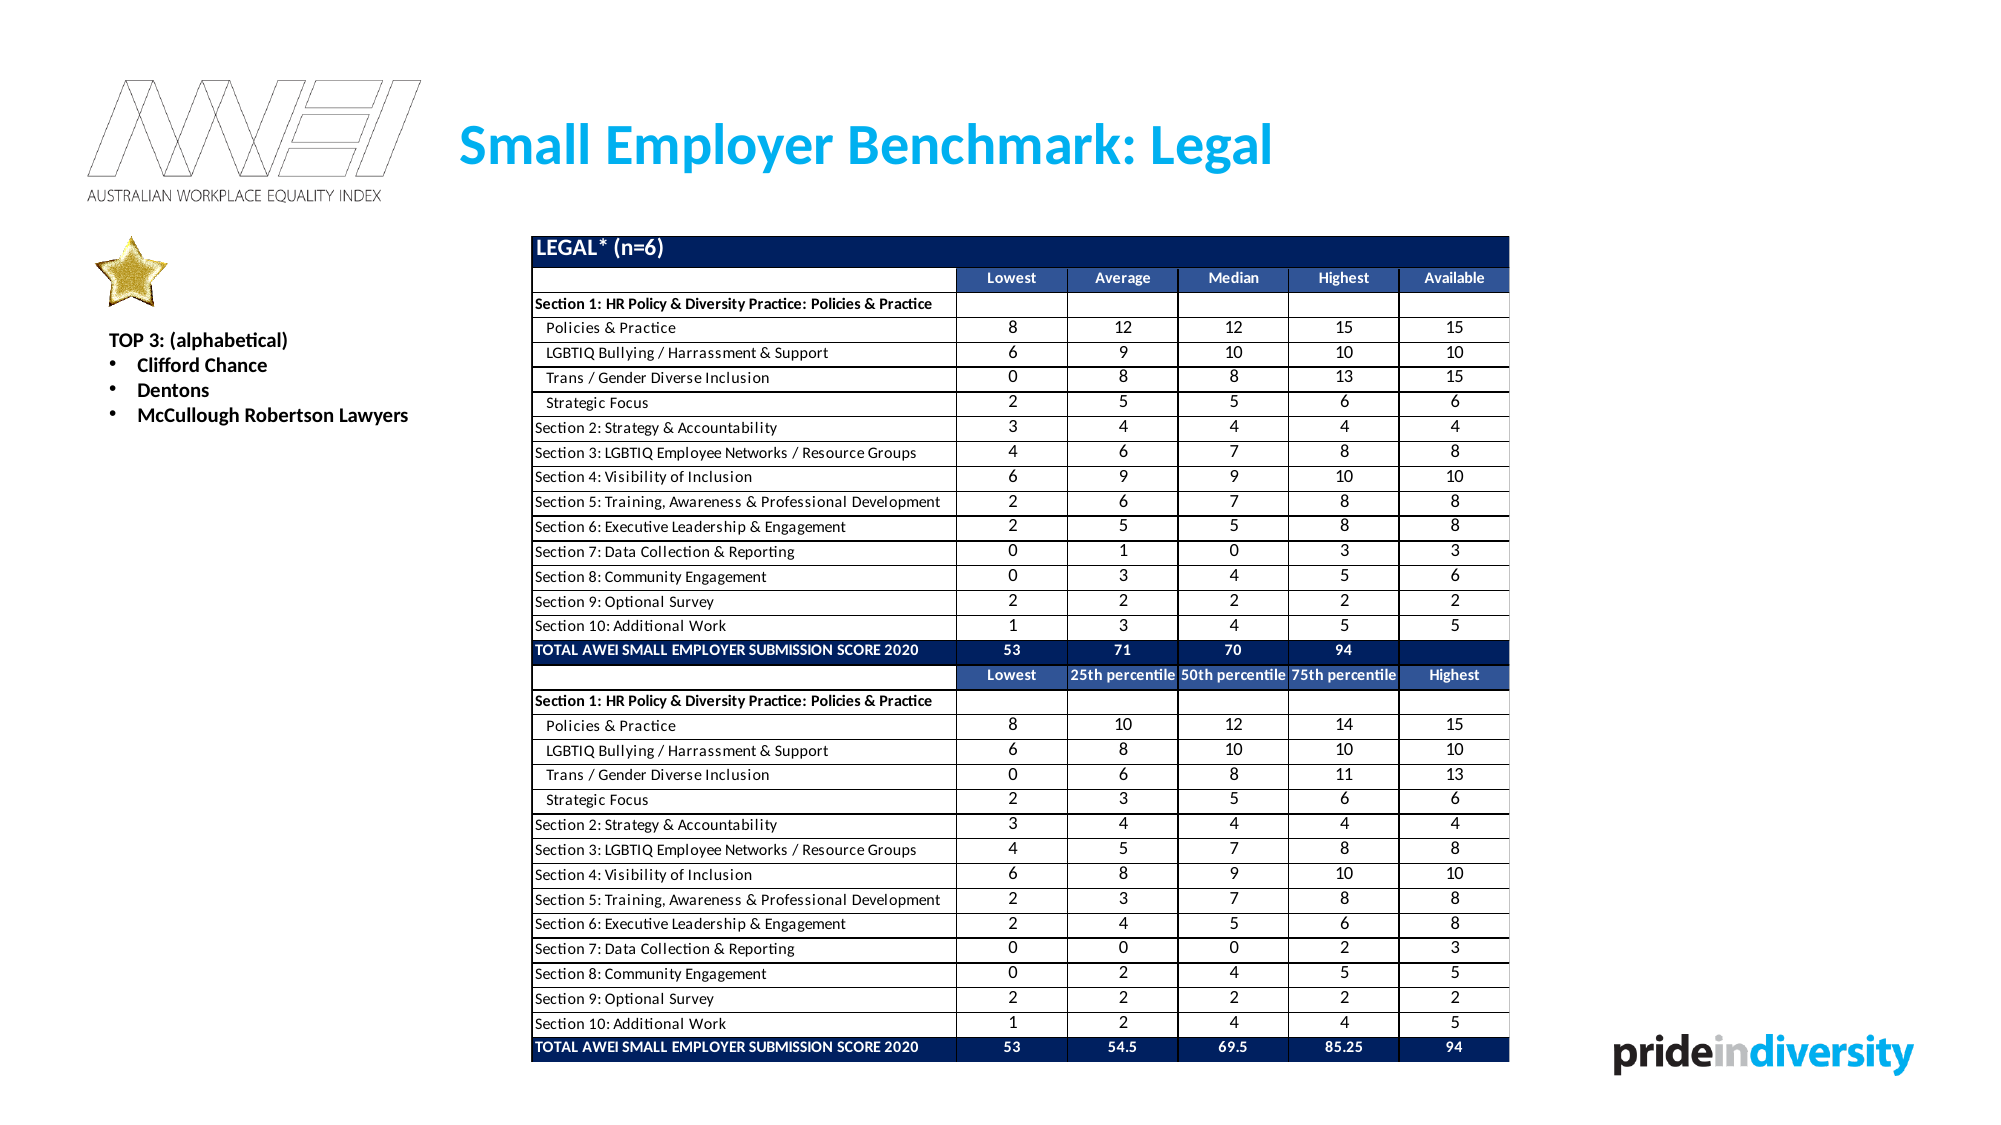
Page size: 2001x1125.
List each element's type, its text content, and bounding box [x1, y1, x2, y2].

picture [1758, 1050, 1765, 1061]
title Small Employer Benchmark: Legal [444, 47, 1914, 235]
picture [1614, 1034, 1914, 1076]
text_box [94, 235, 445, 436]
picture [1900, 1049, 1914, 1076]
picture [86, 78, 422, 204]
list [531, 235, 1511, 1064]
